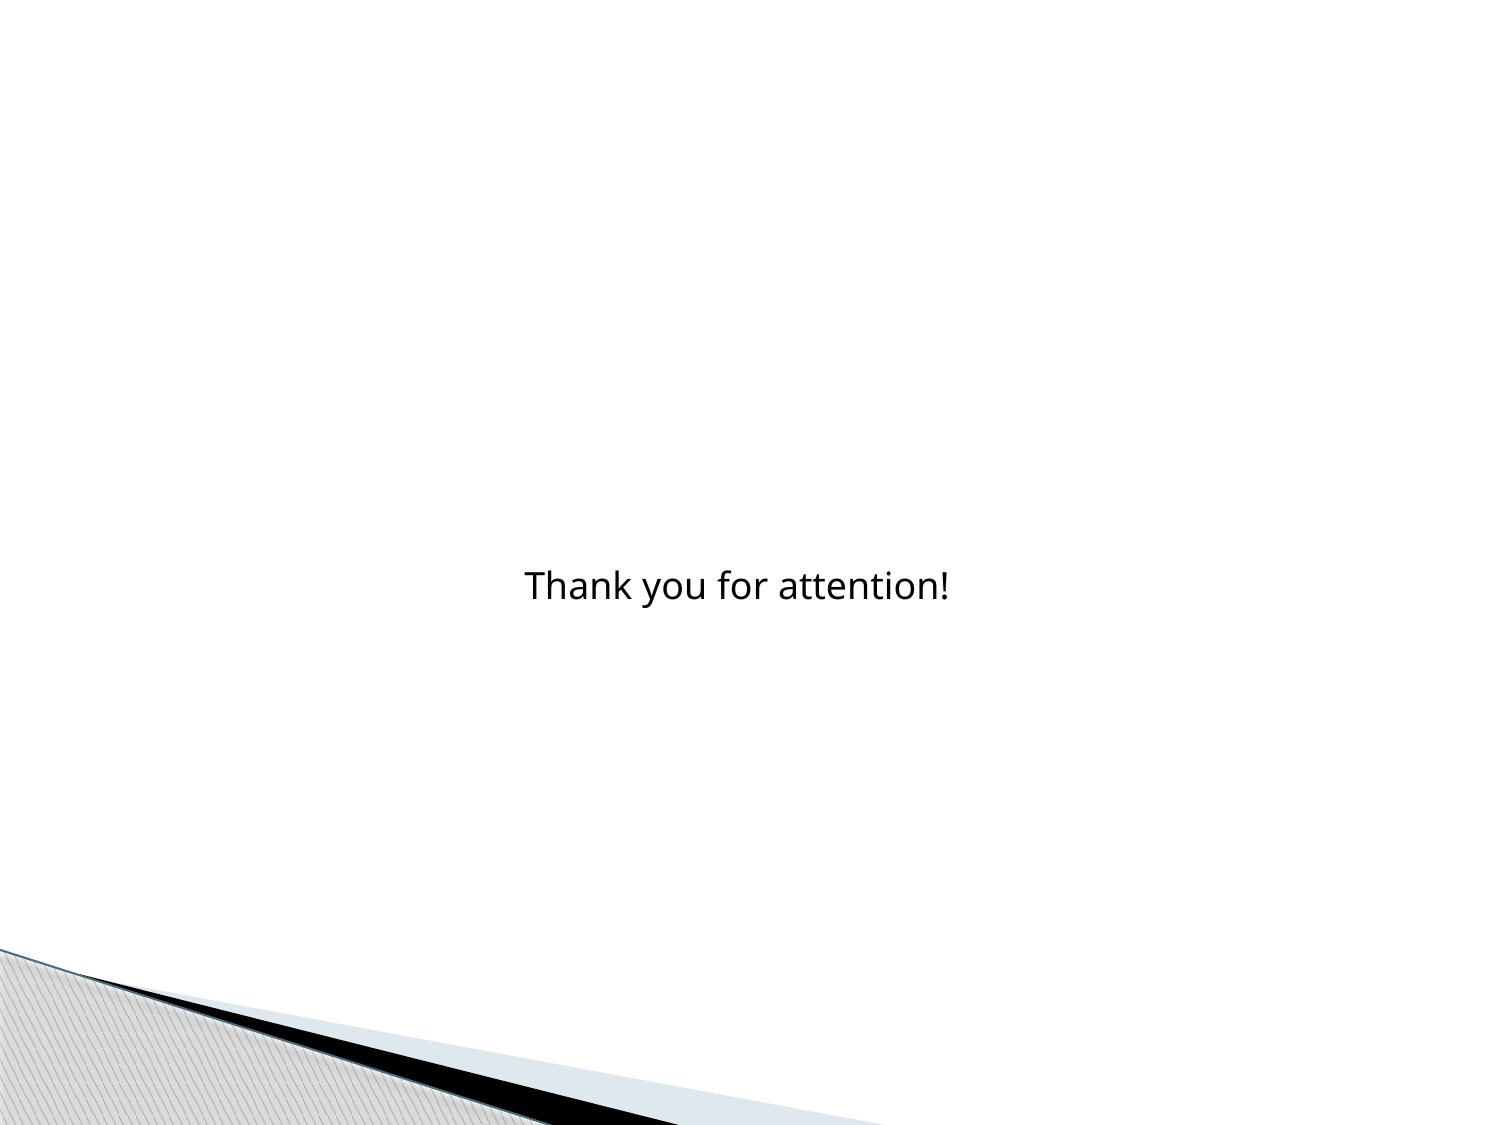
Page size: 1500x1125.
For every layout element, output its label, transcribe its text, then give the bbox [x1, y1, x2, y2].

text_box Thank you for attention! [509, 509, 991, 615]
